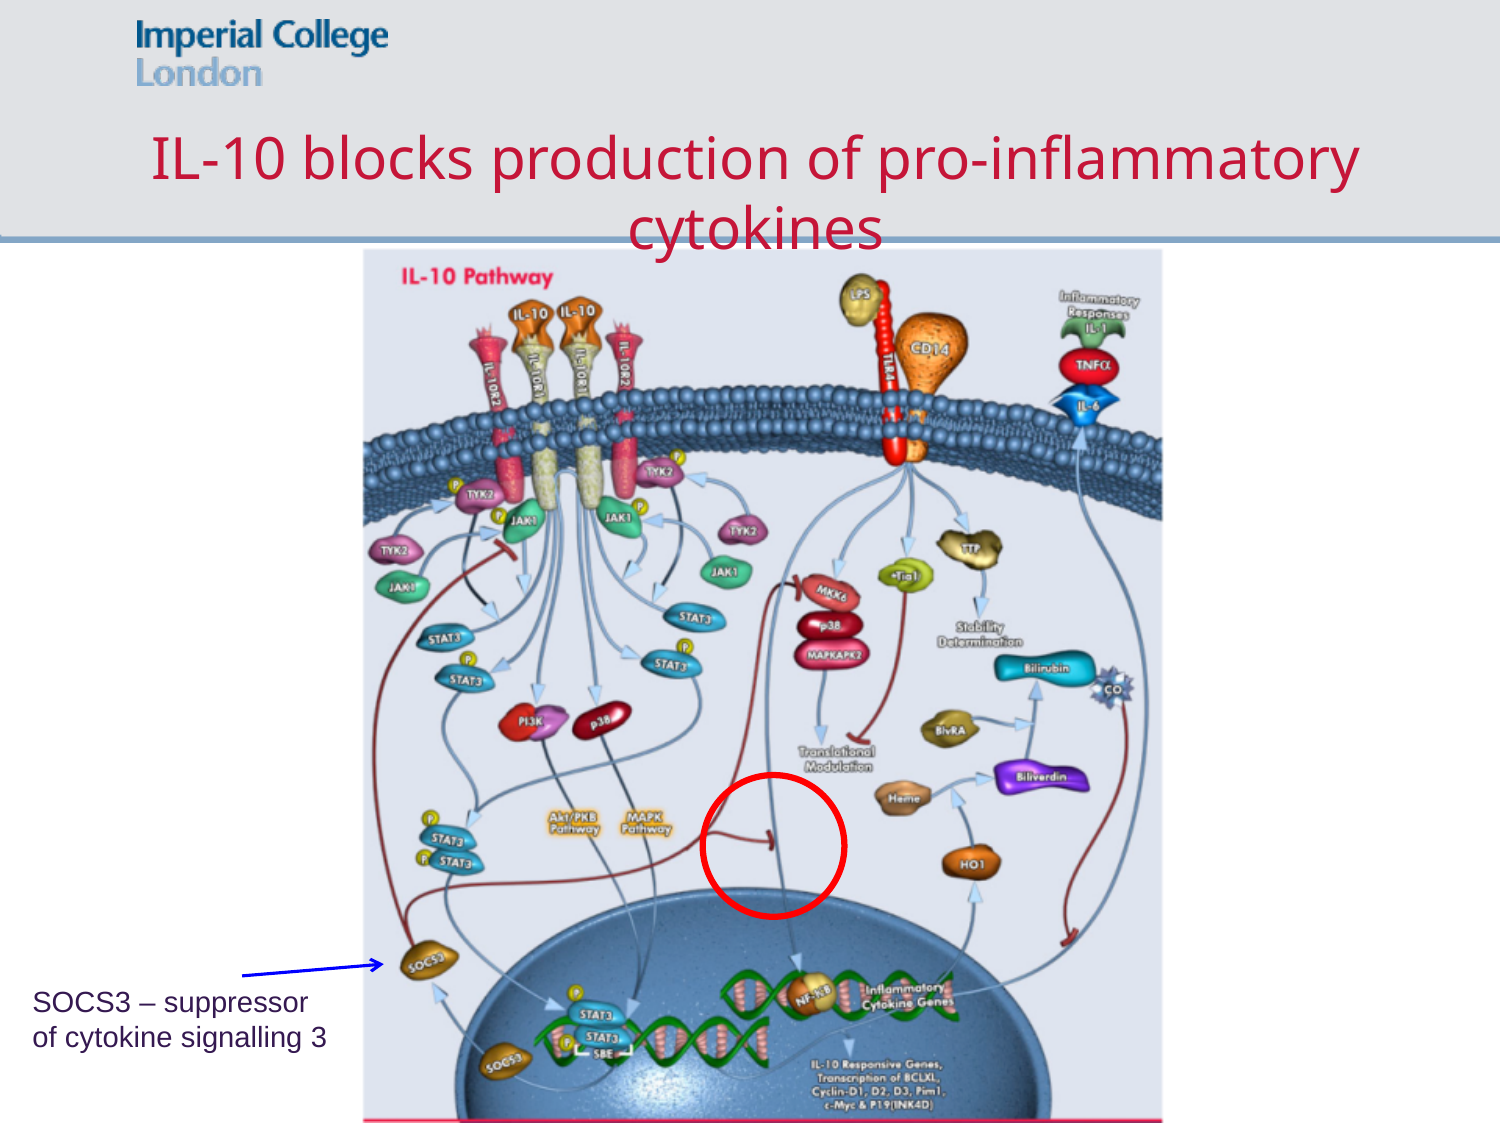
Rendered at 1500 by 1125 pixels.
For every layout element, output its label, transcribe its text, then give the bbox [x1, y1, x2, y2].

text_box IL-10 blocks production of pro-inflammatory cytokines [41, 113, 1471, 219]
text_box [241, 963, 384, 977]
picture [359, 247, 1165, 1123]
text_box SOCS3 – suppressor of cytokine signalling 3 [17, 975, 348, 1061]
picture [0, 0, 1500, 243]
